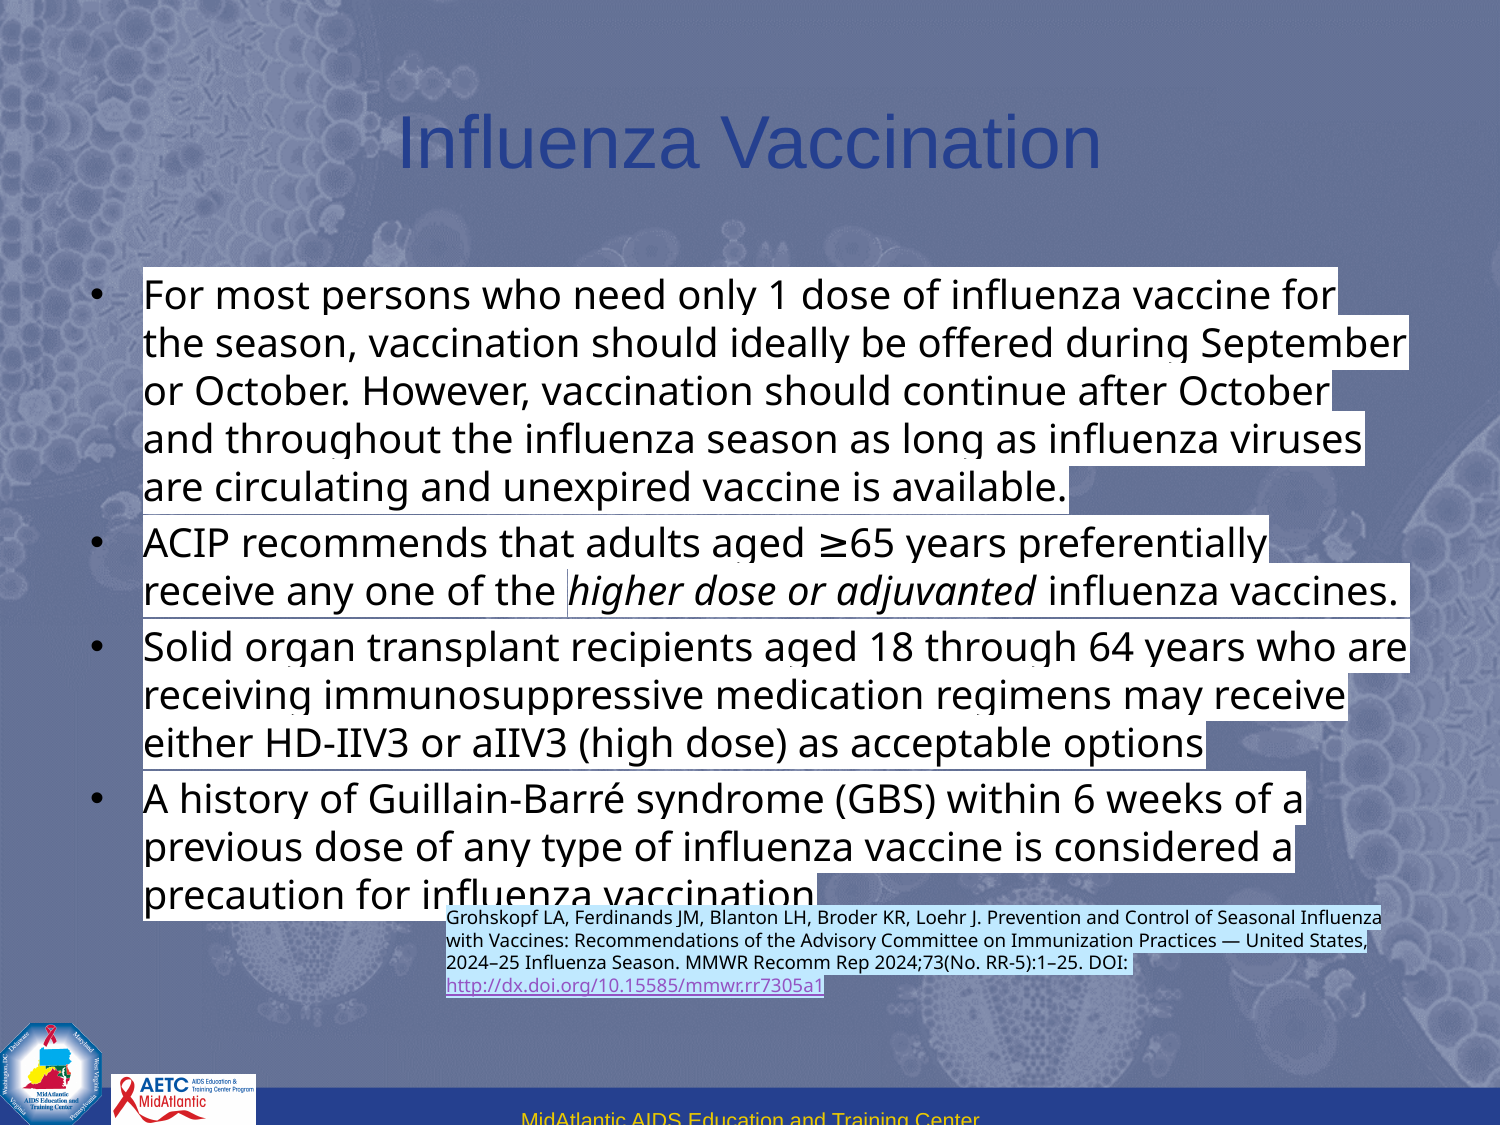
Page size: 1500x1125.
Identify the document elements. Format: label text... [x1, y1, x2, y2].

picture [0, 0, 1500, 1125]
list For most persons who need only 1 dose of influenza vaccine for the season, vaccination should ideally be offered during September or October. However, vaccination should continue after October and throughout the influenza season as long as influenza viruses are circulating and unexpired vaccine is available. ACIP recommends that adults aged ≥65 years preferentially receive any one of the higher dose or adjuvanted influenza vaccines. Solid organ transplant recipients aged 18 through 64 years who are receiving immunosuppressive medication regimens may receive either HD-IIV3 or aIIV3 (high dose) as acceptable options A history of Guillain-Barré syndrome (GBS) within 6 weeks of a previous dose of any type of influenza vaccine is considered a precaution for influenza vaccination [75, 262, 1425, 1005]
text_box Grohskopf LA, Ferdinands JM, Blanton LH, Broder KR, Loehr J. Prevention and Control of Seasonal Influenza with Vaccines: Recommendations of the Advisory Committee on Immunization Practices — United States, 2024–25 Influenza Season. MMWR Recomm Rep 2024;73(No. RR-5):1–25. DOI: http://dx.doi.org/10.15585/mmwr.rr7305a1 [431, 898, 1421, 1007]
title Influenza Vaccination [75, 45, 1425, 233]
